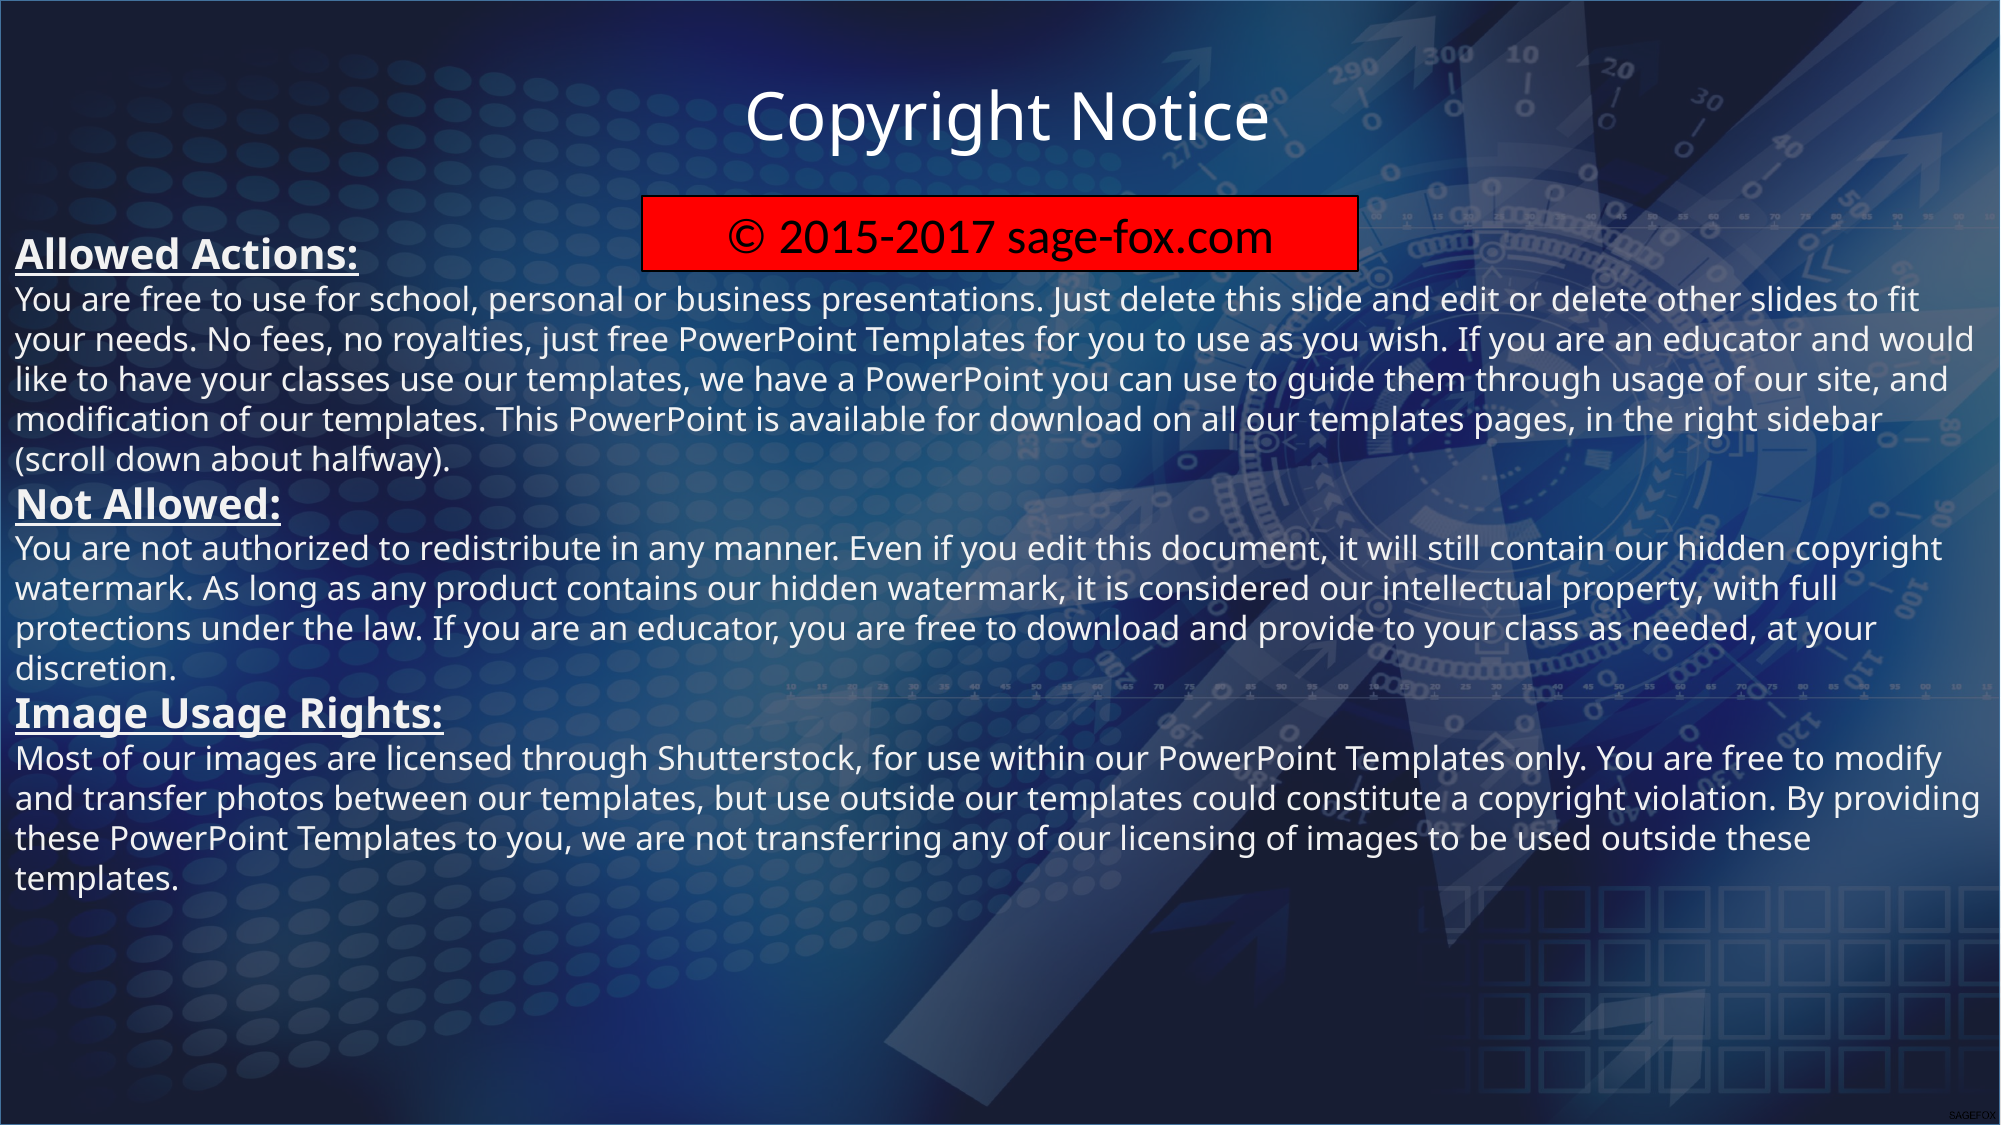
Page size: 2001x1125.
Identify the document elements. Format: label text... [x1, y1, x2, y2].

text_box Allowed Actions: You are free to use for school, personal or business presentations. Just delete this slide and edit or delete other slides to fit your needs. No fees, no royalties, just free PowerPoint Templates for you to use as you wish. If you are an educator and would like to have your classes use our templates, we have a PowerPoint you can use to guide them through usage of our site, and modification of our templates. This PowerPoint is available for download on all our templates pages, in the right sidebar (scroll down about halfway). Not Allowed: You are not authorized to redistribute in any manner. Even if you edit this document, it will still contain our hidden copyright watermark. As long as any product contains our hidden watermark, it is considered our intellectual property, with full protections under the law. If you are an educator, you are free to download and provide to your class as needed, at your discretion. Image Usage Rights: Most of our images are licensed through Shutterstock, for use within our PowerPoint Templates only. You are free to modify and transfer photos between our templates, but use outside our templates could constitute a copyright violation. By providing these PowerPoint Templates to you, we are not transferring any of our licensing of images to be used outside these templates. [0, 0, 2000, 1125]
text_box © 2015-2017 sage-fox.com [641, 196, 1358, 272]
title Copyright Notice [493, 60, 1524, 178]
